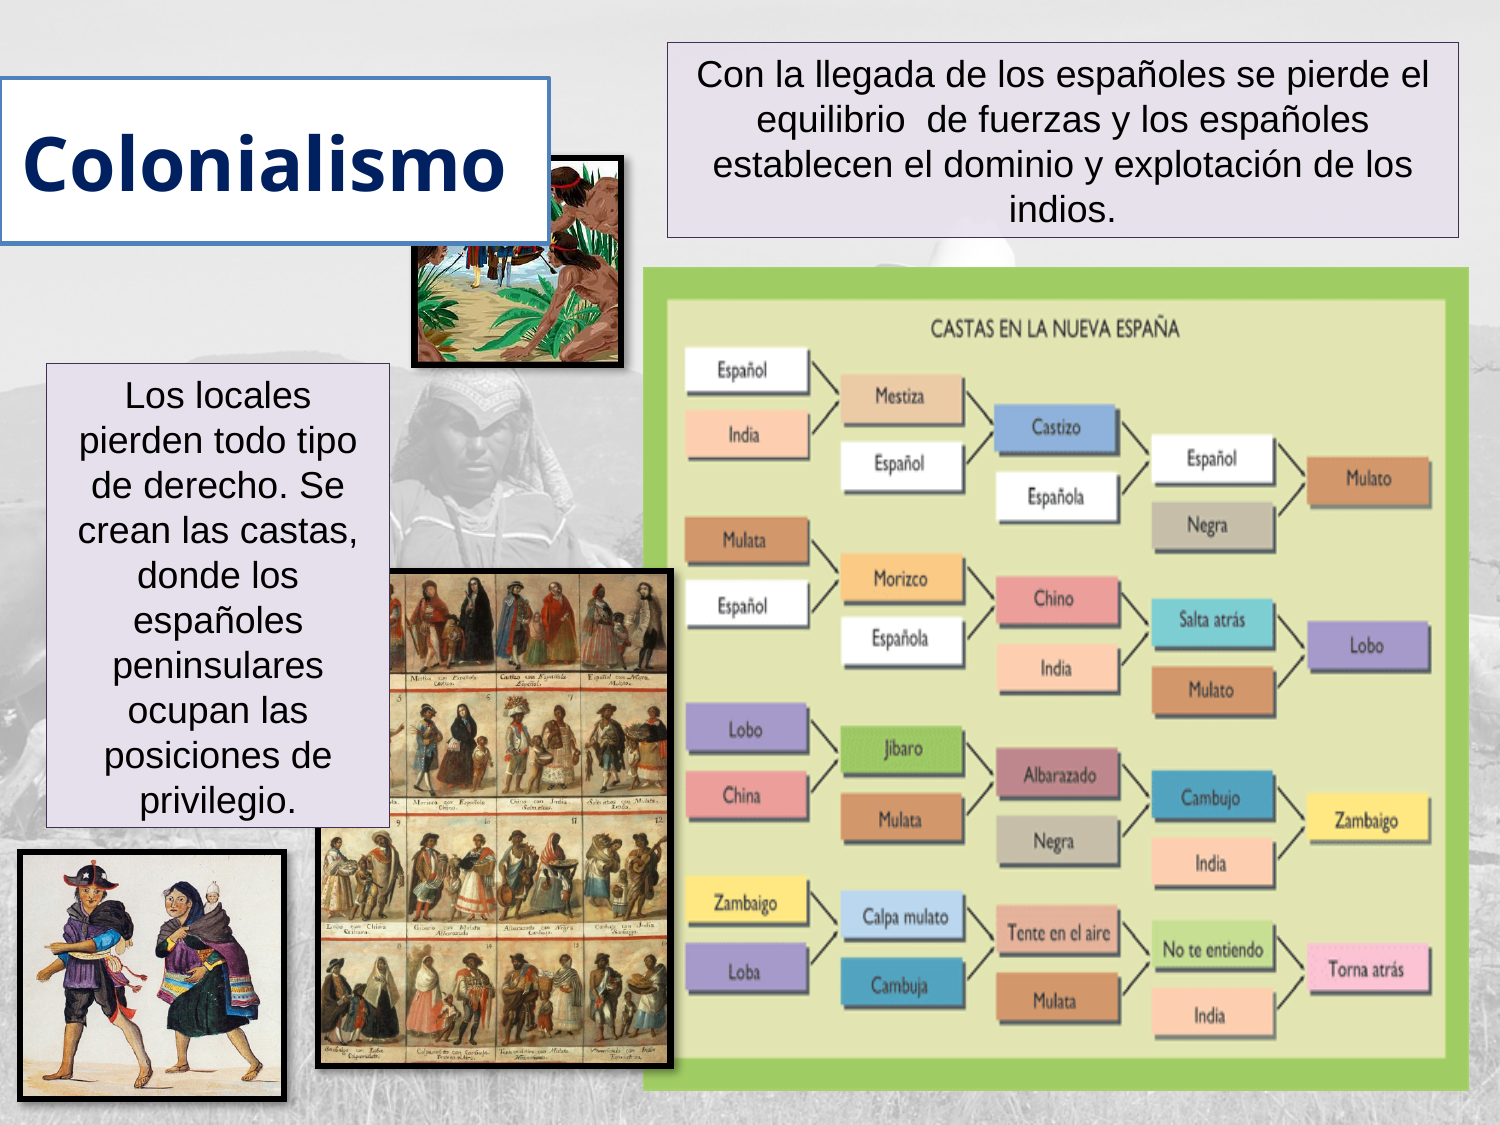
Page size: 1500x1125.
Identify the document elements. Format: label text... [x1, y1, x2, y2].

picture [320, 266, 1470, 1091]
text_box Los locales pierden todo tipo de derecho. Se crean las castas, donde los españoles peninsulares ocupan las posiciones de privilegio. [46, 363, 390, 828]
picture [23, 855, 282, 1097]
title Colonialismo [0, 76, 551, 246]
text_box Con la llegada de los españoles se pierde el equilibrio de fuerzas y los españoles establecen el dominio y explotación de los indios. [667, 42, 1459, 238]
picture [417, 160, 619, 362]
